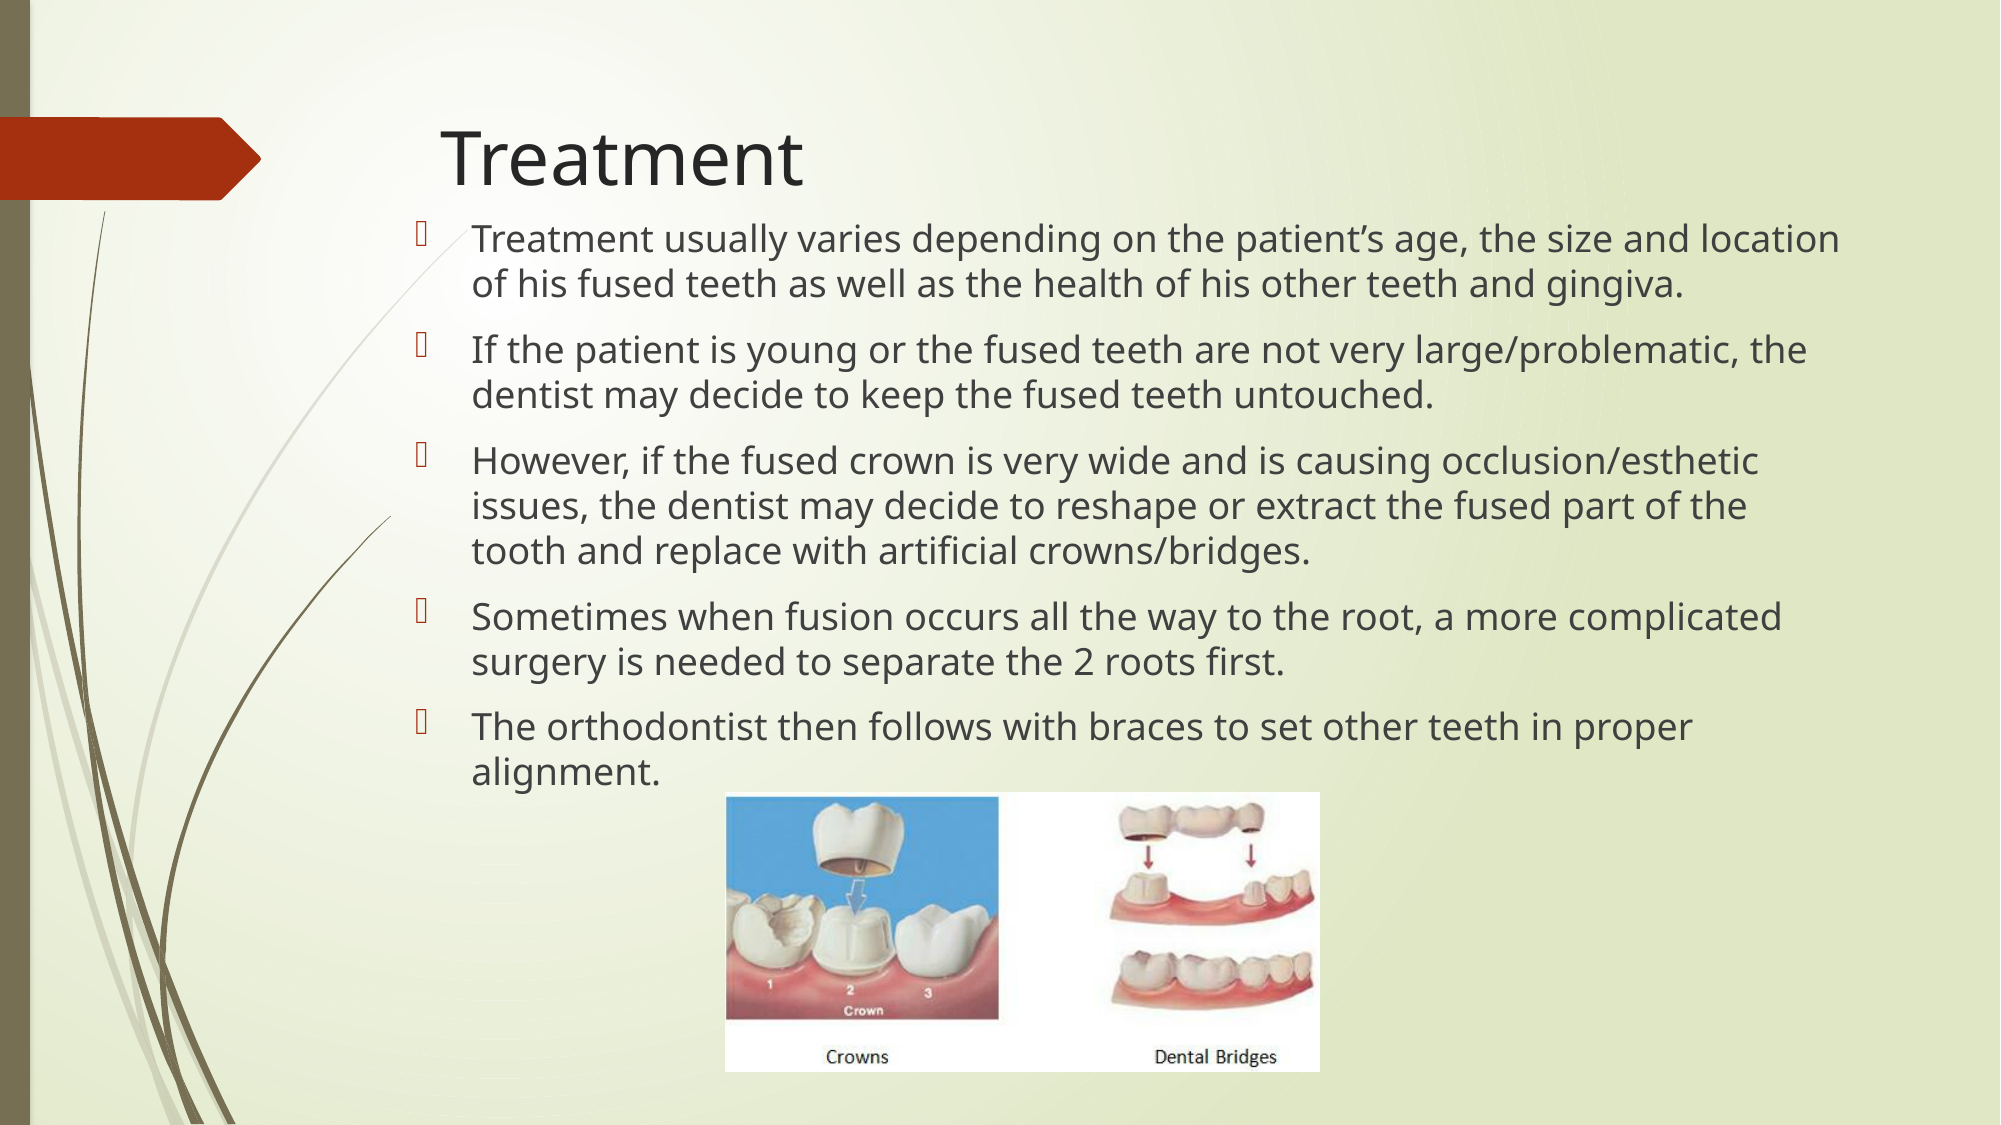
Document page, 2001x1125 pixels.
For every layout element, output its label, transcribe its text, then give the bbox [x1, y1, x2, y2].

picture [724, 792, 1320, 1073]
list Treatment usually varies depending on the patient’s age, the size and location of his fused teeth as well as the health of his other teeth and gingiva. If the patient is young or the fused teeth are not very large/problematic, the dentist may decide to keep the fused teeth untouched. However, if the fused crown is very wide and is causing occlusion/esthetic issues, the dentist may decide to reshape or extract the fused part of the tooth and replace with artificial crowns/bridges. Sometimes when fusion occurs all the way to the root, a more complicated surgery is needed to separate the 2 roots first. The orthodontist then follows with braces to set other teeth in proper alignment. [400, 207, 1863, 828]
title Treatment [425, 102, 1888, 313]
